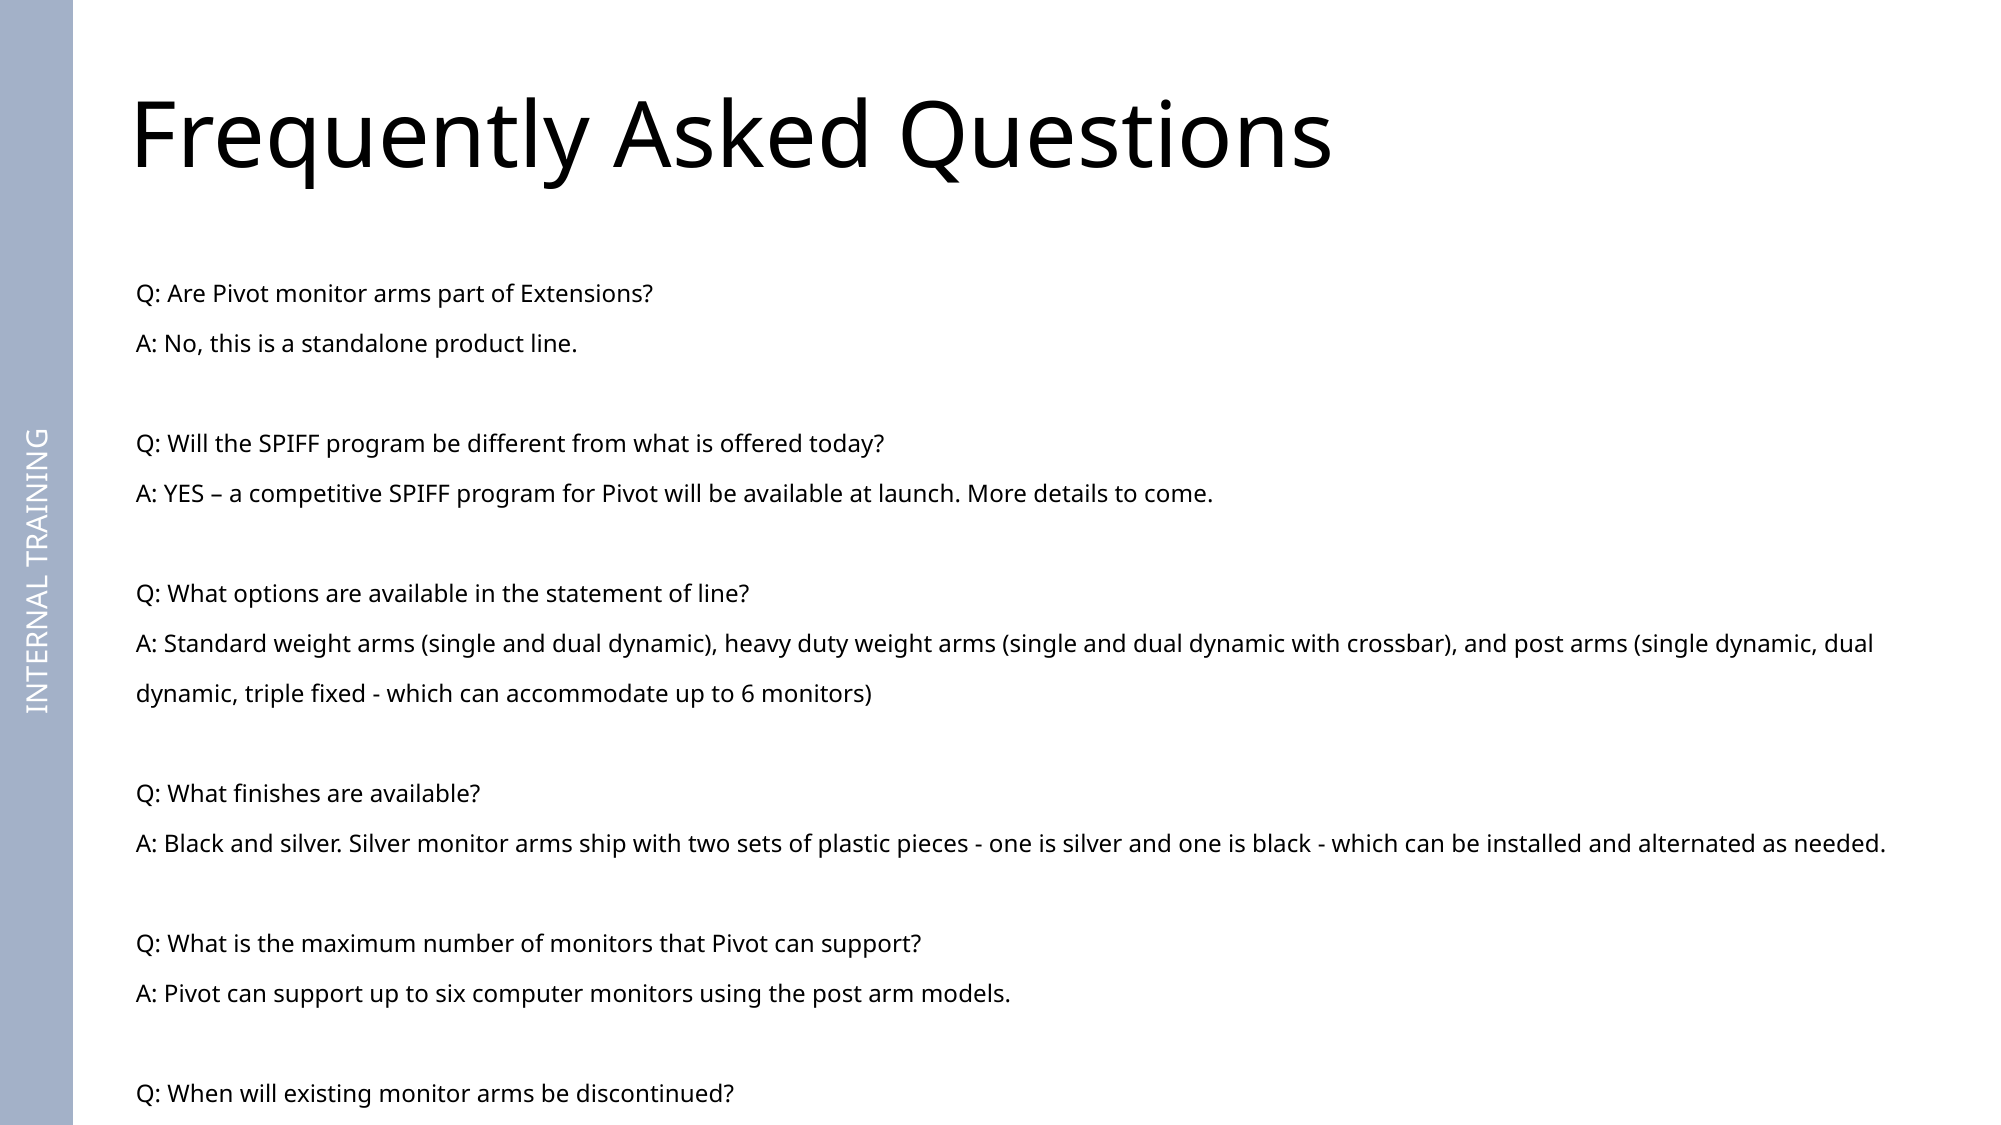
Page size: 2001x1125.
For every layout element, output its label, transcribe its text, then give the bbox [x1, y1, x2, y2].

text_box Q: Are Pivot monitor arms part of Extensions? A: No, this is a standalone product line. Q: Will the SPIFF program be different from what is offered today? A: YES – a competitive SPIFF program for Pivot will be available at launch. More details to come. Q: What options are available in the statement of line? A: Standard weight arms (single and dual dynamic), heavy duty weight arms (single and dual dynamic with crossbar), and post arms (single dynamic, dual dynamic, triple fixed - which can accommodate up to 6 monitors) Q: What finishes are available? A: Black and silver. Silver monitor arms ship with two sets of plastic pieces - one is silver and one is black - which can be installed and alternated as needed. Q: What is the maximum number of monitors that Pivot can support? A: Pivot can support up to six computer monitors using the post arm models. Q: When will existing monitor arms be discontinued? A: The existing monitor arm models will be discontinued in July 2020. A: Yes, there will be all new model numbers which will be reflected in the specification guide at the time of launch. Q: Will pricing be different for Pivot monitor arms compared to existing monitor arms? A: Yes, there will be a price difference. Please reference the Pricing Snapshot flyer leading up to launch for more information about list pricing. The specification guide will be updated at the time of launch. [121, 265, 1938, 1125]
text_box Frequently Asked Questions [115, 80, 1854, 210]
text_box [0, 0, 73, 1125]
text_box INTERNAL TRAINING [10, 73, 61, 1070]
